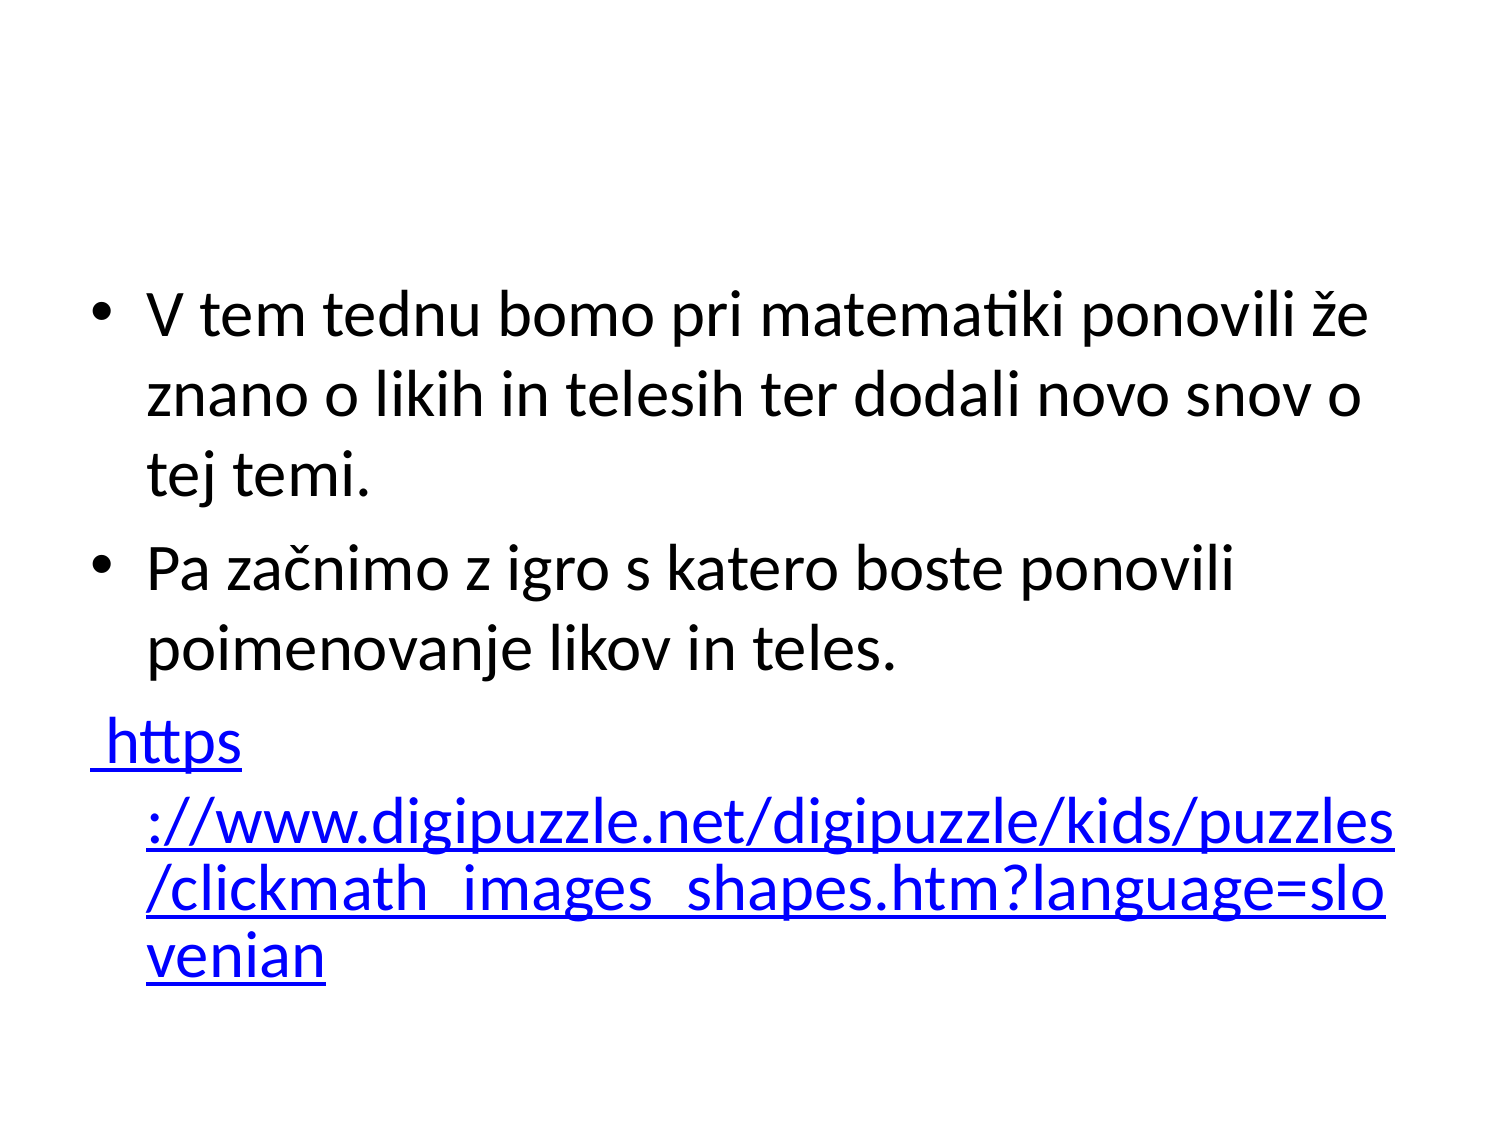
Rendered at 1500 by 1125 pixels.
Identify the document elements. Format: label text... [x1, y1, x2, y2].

list V tem tednu bomo pri matematiki ponovili že znano o likih in telesih ter dodali novo snov o tej temi. Pa začnimo z igro s katero boste ponovili poimenovanje likov in teles. https://www.digipuzzle.net/digipuzzle/kids/puzzles/clickmath_images_shapes.htm?language=slovenian [75, 262, 1425, 1005]
